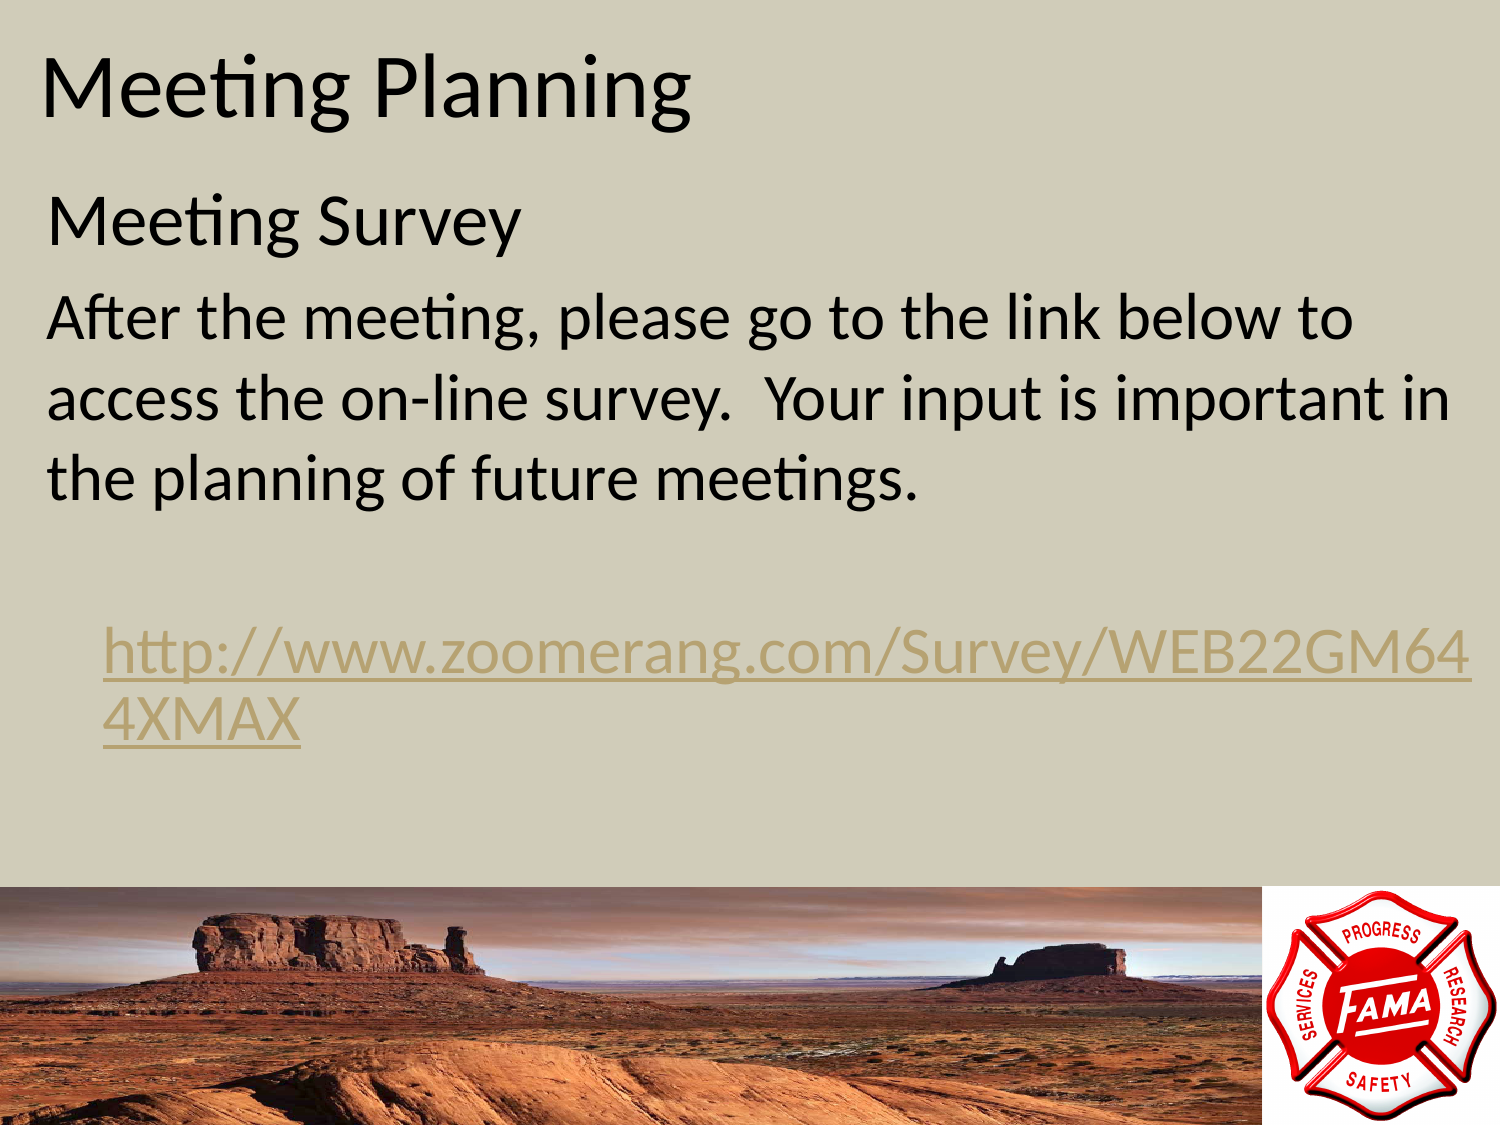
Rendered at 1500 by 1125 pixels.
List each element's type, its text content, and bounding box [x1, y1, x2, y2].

picture [0, 885, 1500, 1125]
subtitle Meeting Survey After the meeting, please go to the link below to access the on-line survey. Your input is important in the planning of future meetings. http://www.zoomerang.com/Survey/WEB22GM644XMAX [12, 162, 1500, 885]
title Meeting Planning [24, 0, 1500, 162]
